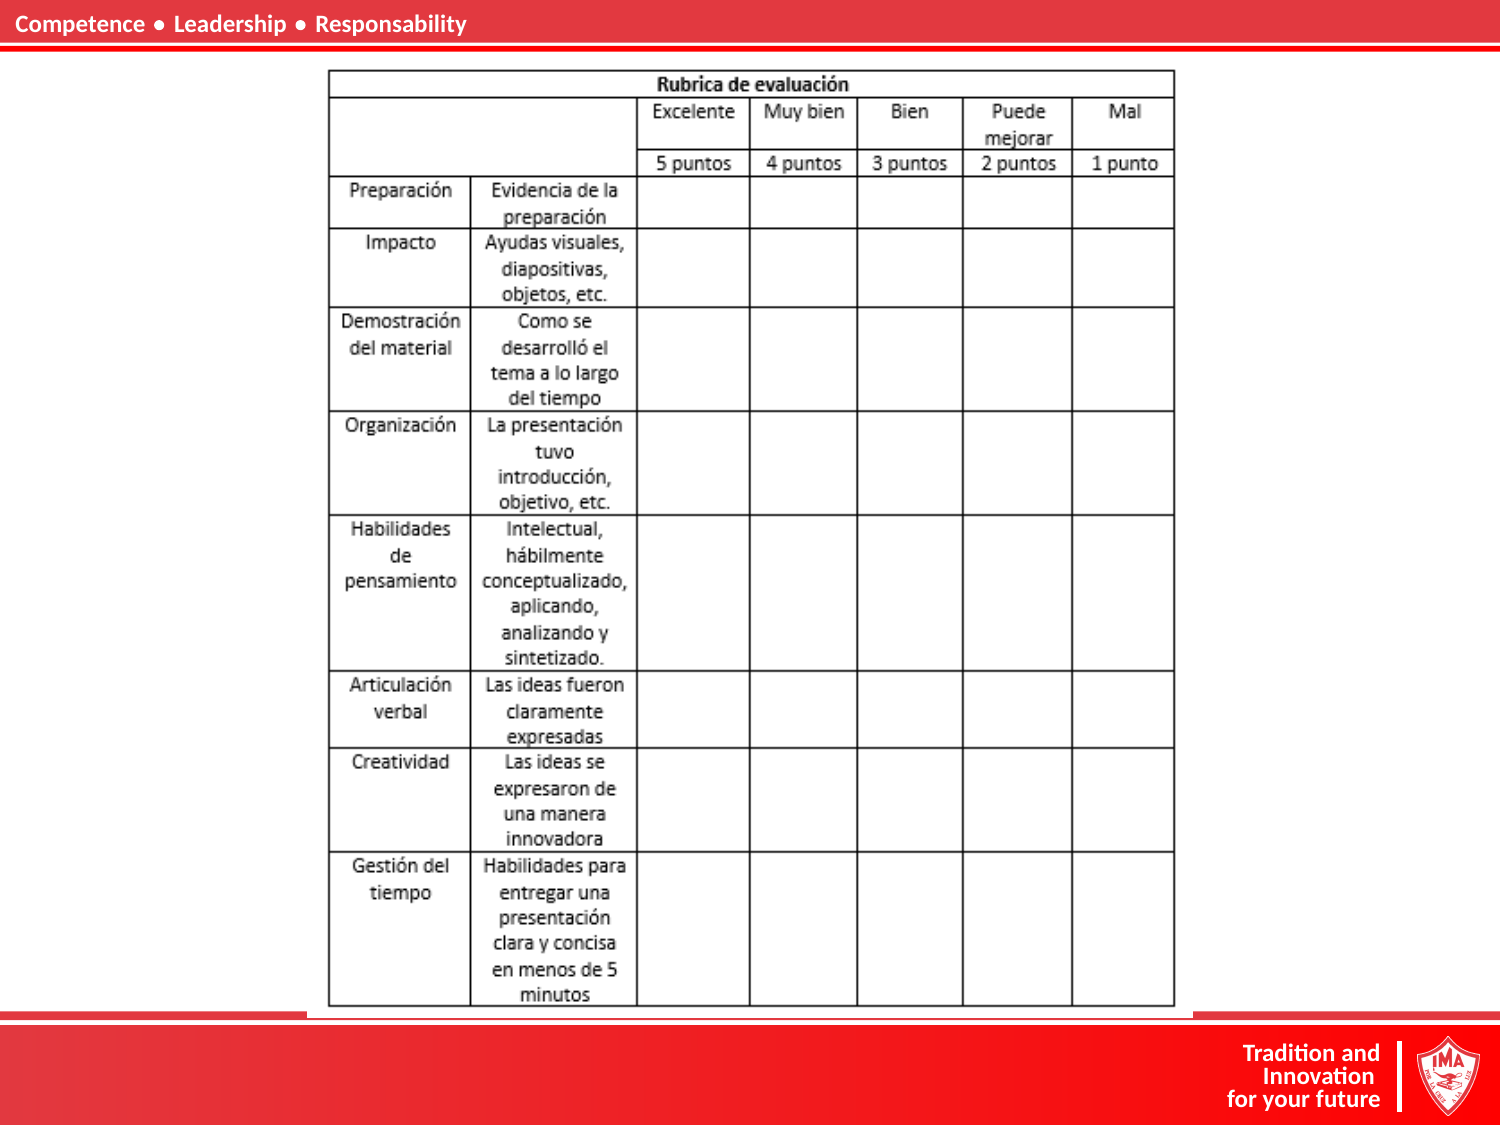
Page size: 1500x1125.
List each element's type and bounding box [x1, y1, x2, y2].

picture [1417, 1036, 1480, 1116]
picture [306, 54, 1194, 1018]
